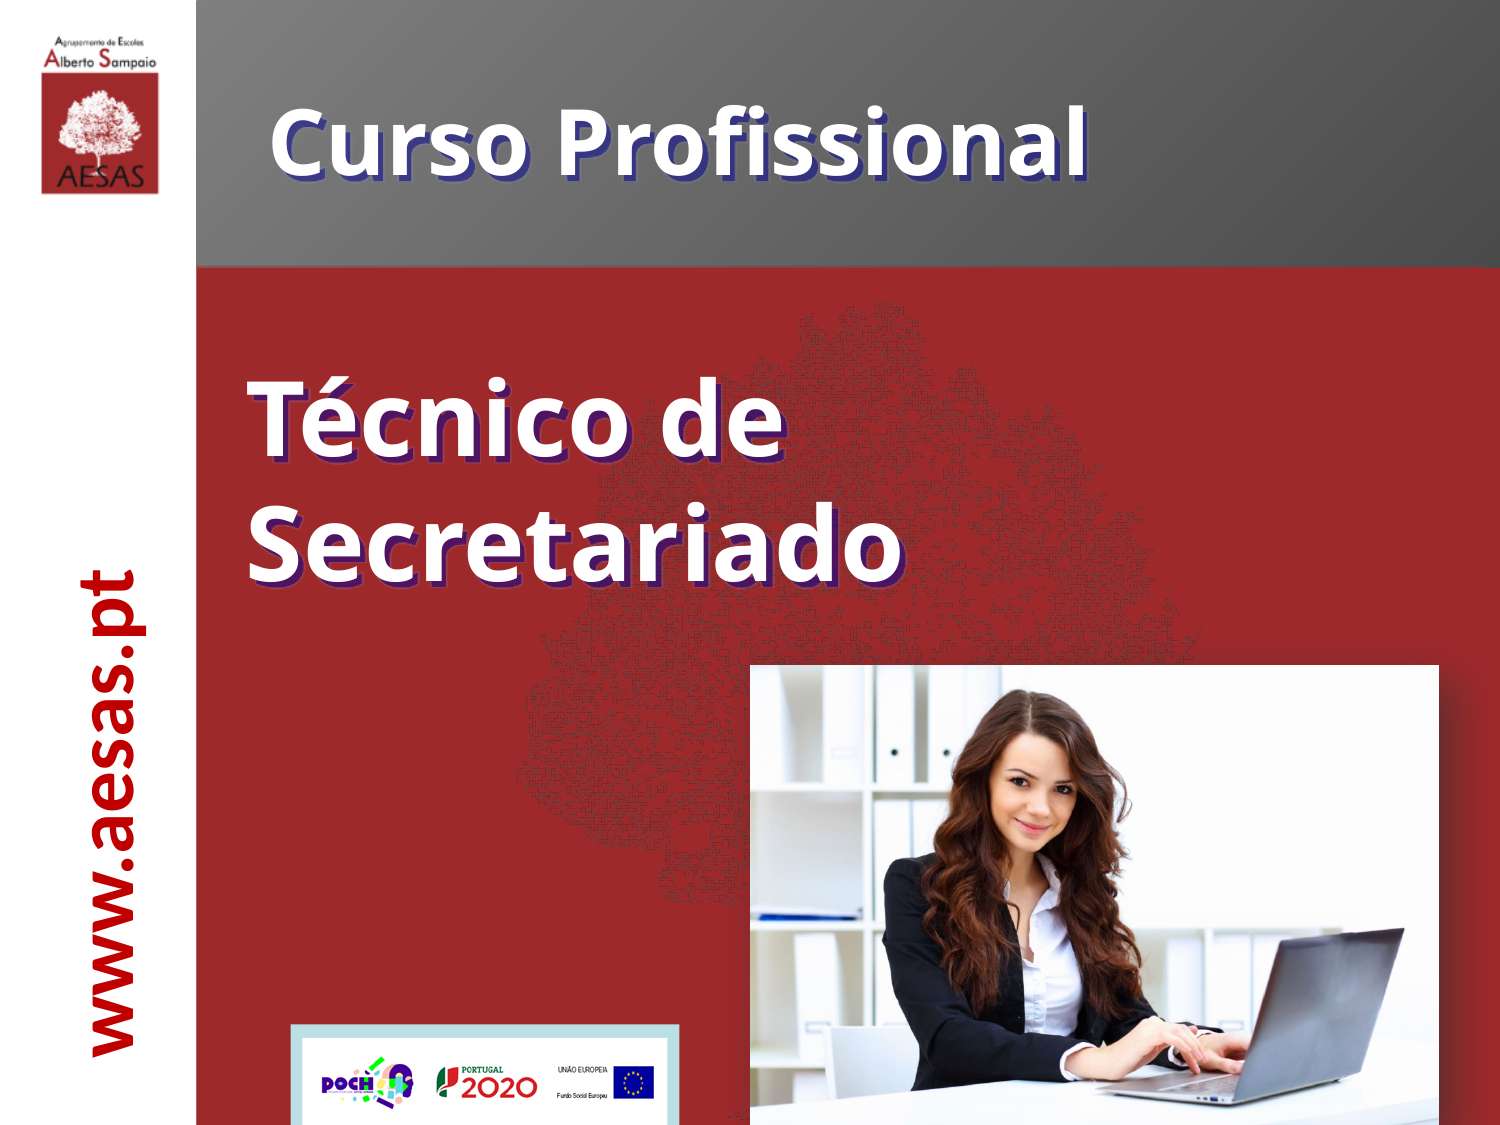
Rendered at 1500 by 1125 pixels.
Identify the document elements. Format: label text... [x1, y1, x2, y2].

title Técnico de Secretariado [231, 278, 1457, 521]
picture [749, 665, 1439, 1125]
text_box Curso Profissional [219, 45, 1139, 233]
text_box [290, 1024, 680, 1125]
picture [26, 30, 175, 211]
picture [317, 1049, 662, 1116]
text_box [302, 1037, 668, 1125]
